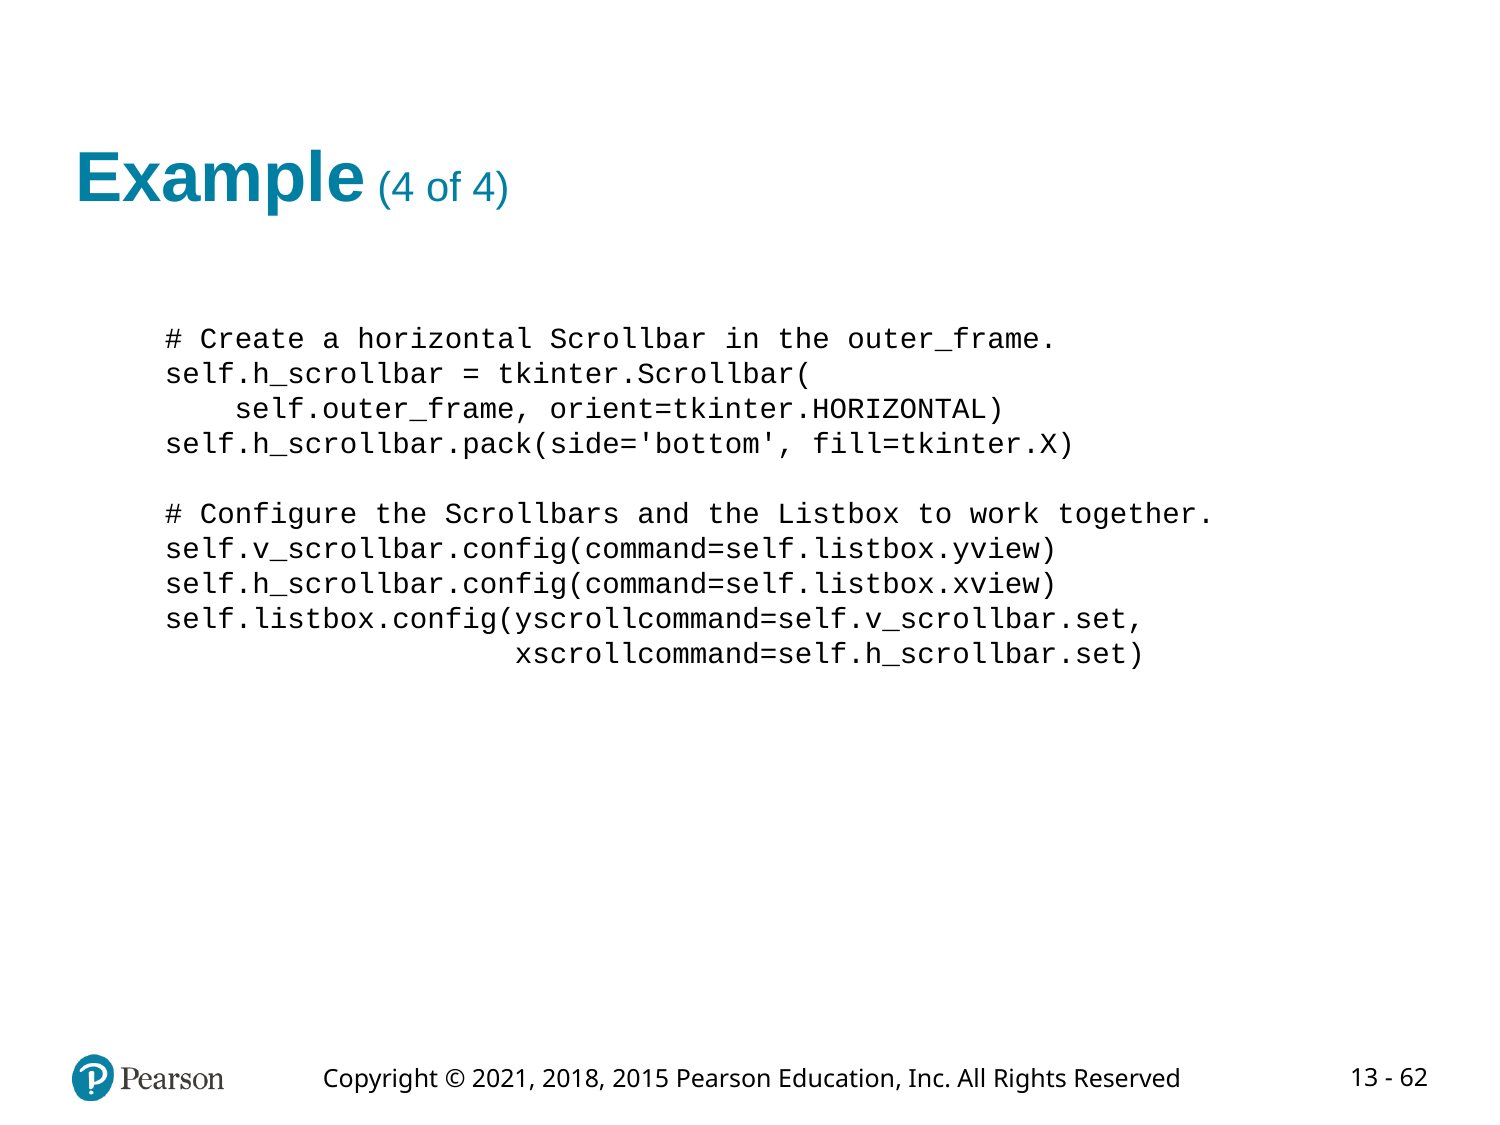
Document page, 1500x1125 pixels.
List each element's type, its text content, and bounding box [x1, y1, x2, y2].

picture [72, 1087, 83, 1101]
title Example (4 of 4) [75, 35, 1425, 216]
picture [81, 1064, 107, 1089]
picture [72, 1054, 89, 1072]
text_box # Create a horizontal Scrollbar in the outer_frame. self.h_scrollbar = tkinter.Scrollbar( self.outer_frame, orient=tkinter.HORIZONTAL) self.h_scrollbar.pack(side='bottom', fill=tkinter.X) # Configure the Scrollbars and the Listbox to work together. self.v_scrollbar.config(command=self.listbox.yview) self.h_scrollbar.config(command=self.listbox.xview) self.listbox.config(yscrollcommand=self.v_scrollbar.set, xscrollcommand=self.h_scrollbar.set) [149, 312, 1275, 677]
picture [99, 1054, 224, 1101]
